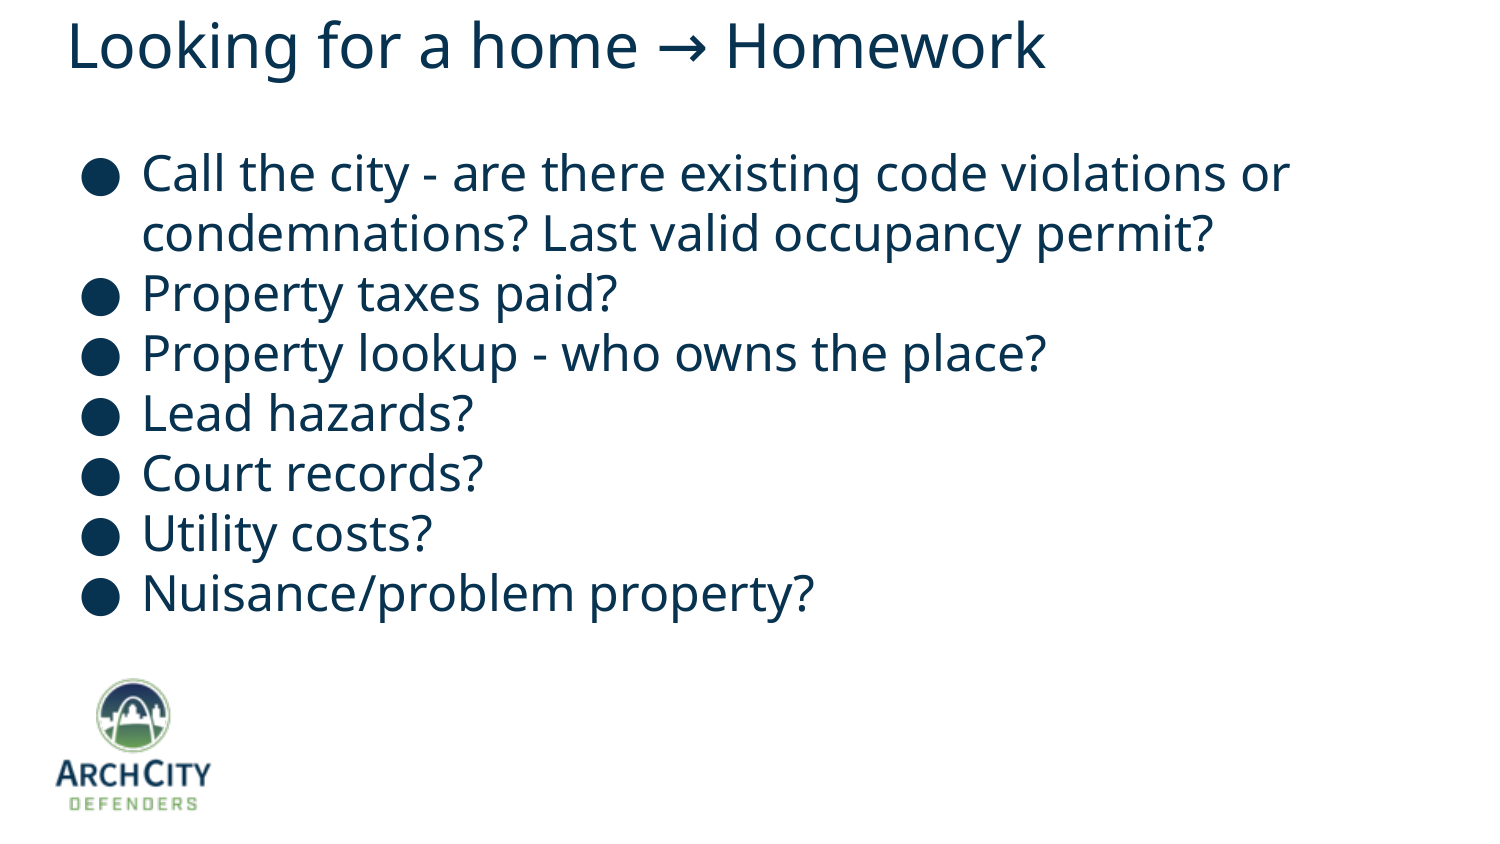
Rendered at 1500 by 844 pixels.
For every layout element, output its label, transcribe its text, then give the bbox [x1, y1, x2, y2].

title Looking for a home → Homework Call the city - are there existing code violations or condemnations? Last valid occupancy permit? Property taxes paid? Property lookup - who owns the place? Lead hazards? Court records? Utility costs? Nuisance/problem property? [51, 122, 1449, 637]
picture [50, 676, 216, 815]
